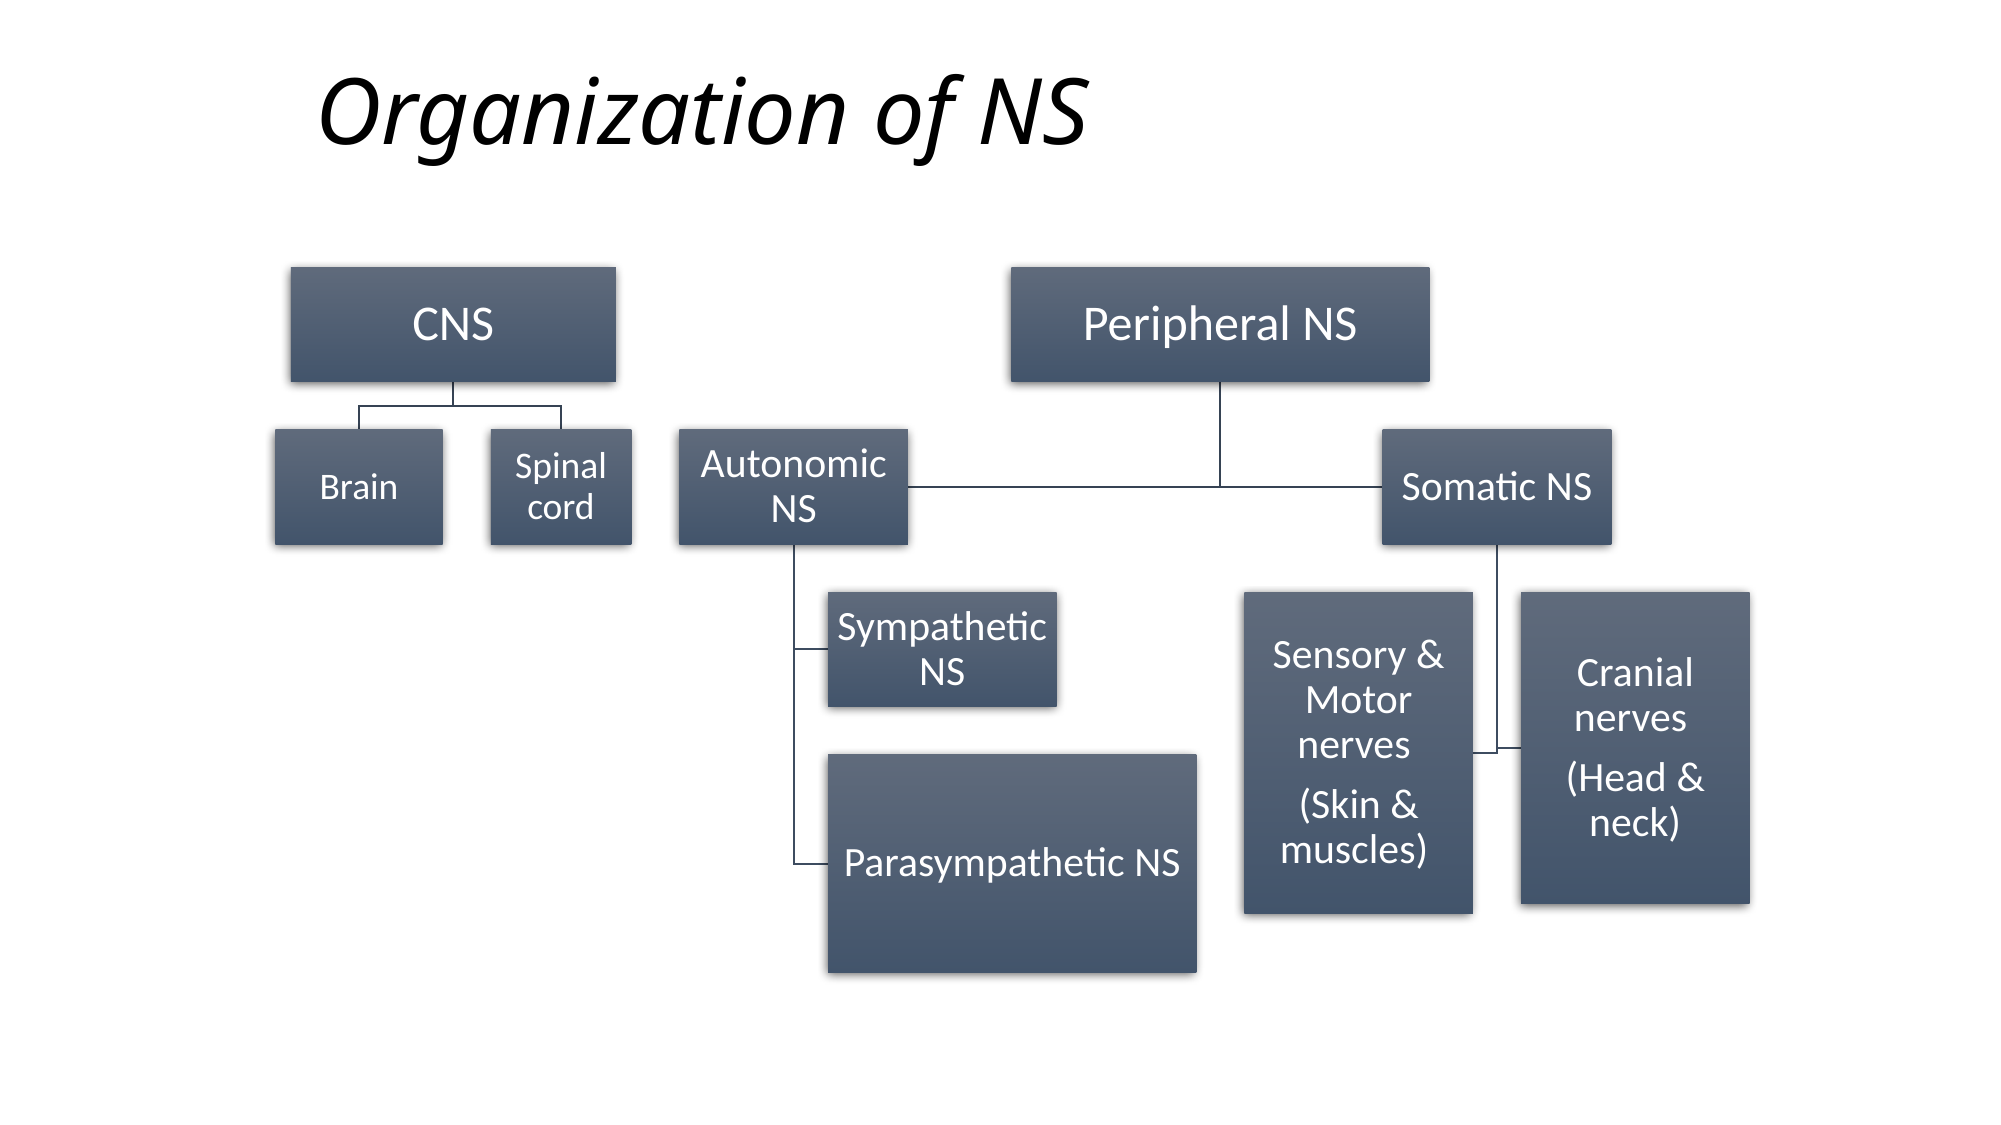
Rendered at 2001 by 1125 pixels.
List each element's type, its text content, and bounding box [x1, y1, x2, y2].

title Organization of NS [300, 57, 1594, 115]
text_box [274, 115, 1751, 1125]
